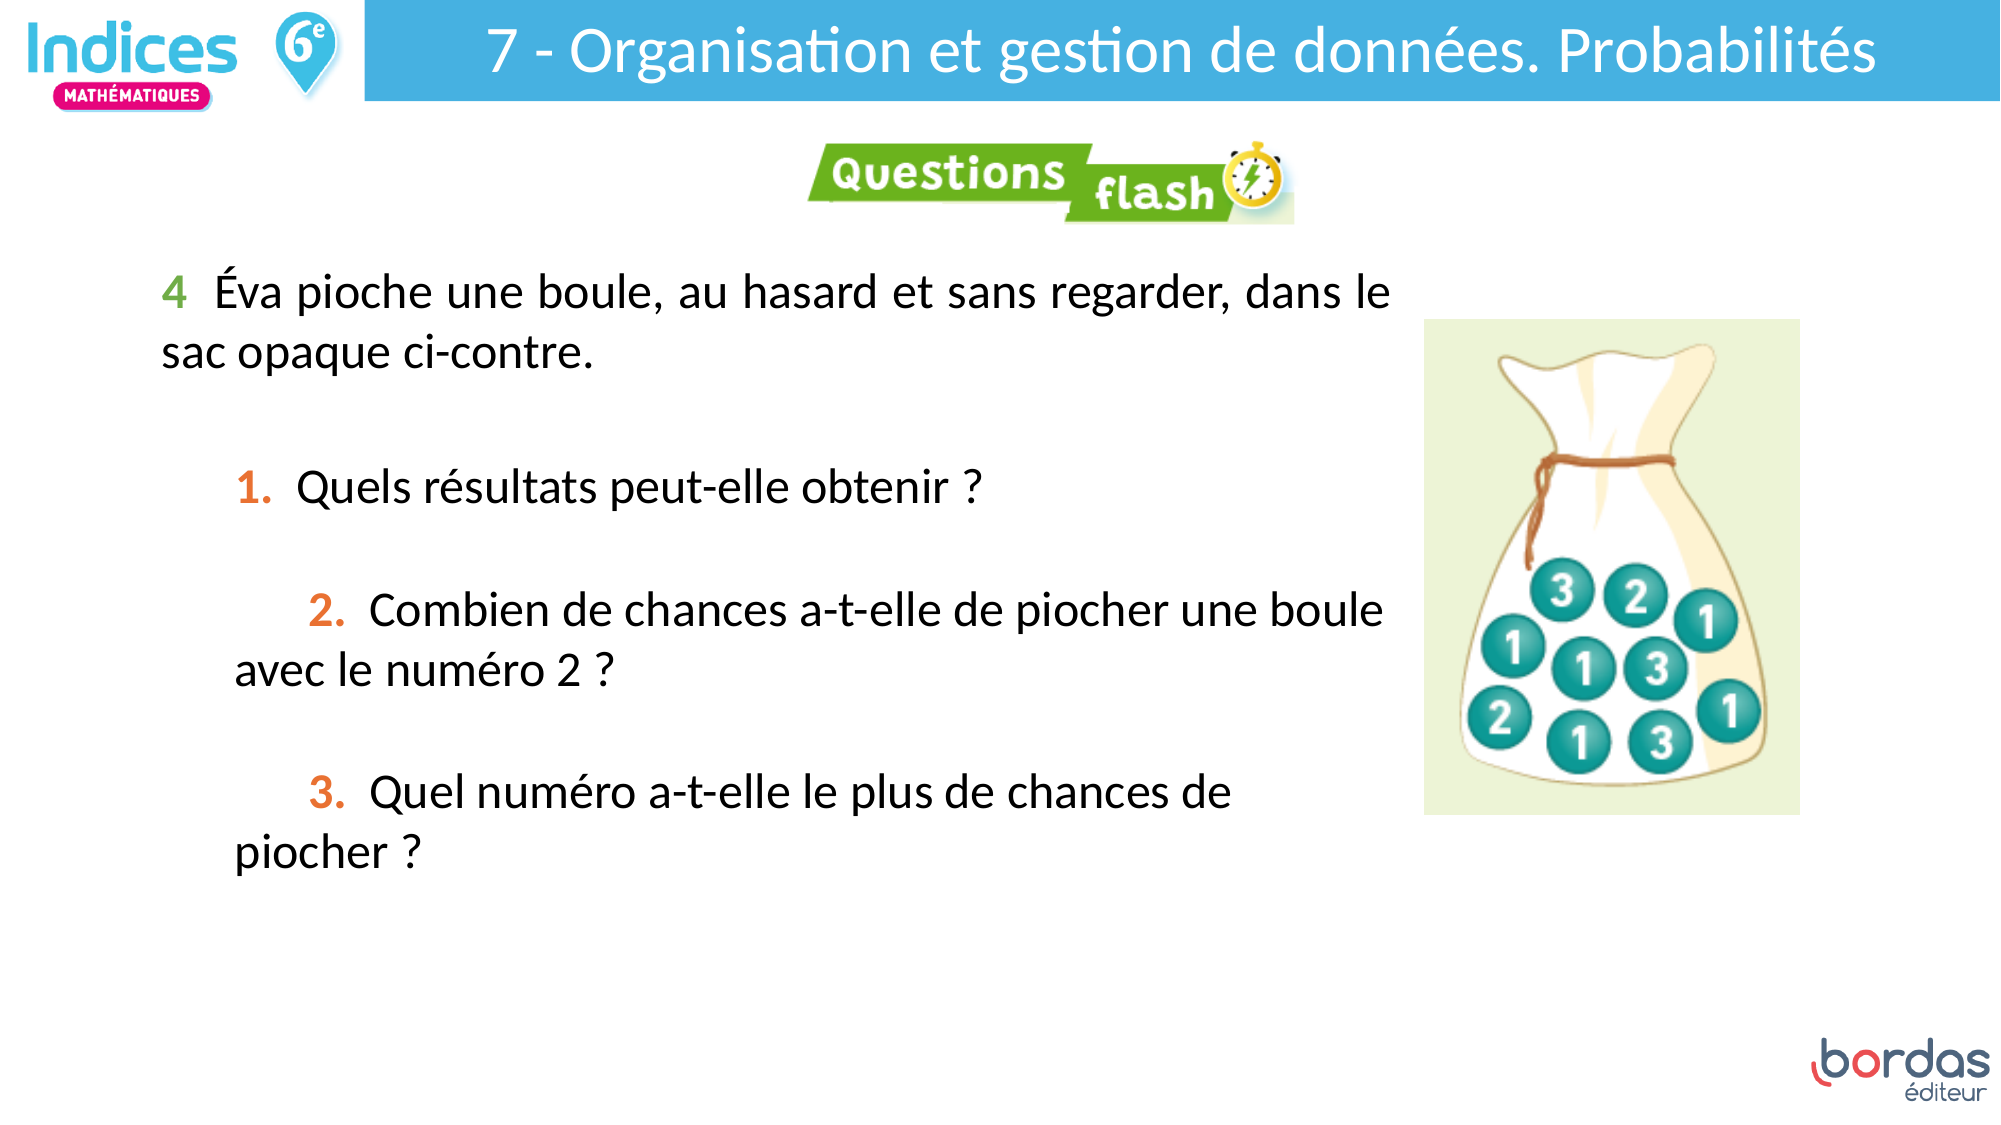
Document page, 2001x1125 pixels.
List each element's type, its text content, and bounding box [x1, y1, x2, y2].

text_box 4 Éva pioche une boule, au hasard et sans regarder, dans le sac opaque ci-contre. 1. Quels résultats peut-elle obtenir ? 2. Combien de chances a-t-elle de piocher une boule avec le numéro 2 ? 3. Quel numéro a-t-elle le plus de chances de piocher ? [146, 251, 1408, 887]
title 7 - Organisation et gestion de données. Probabilités [364, 0, 2000, 102]
picture [804, 135, 1306, 232]
picture [1424, 318, 1801, 816]
picture [1799, 1032, 2000, 1108]
picture [21, 10, 344, 115]
